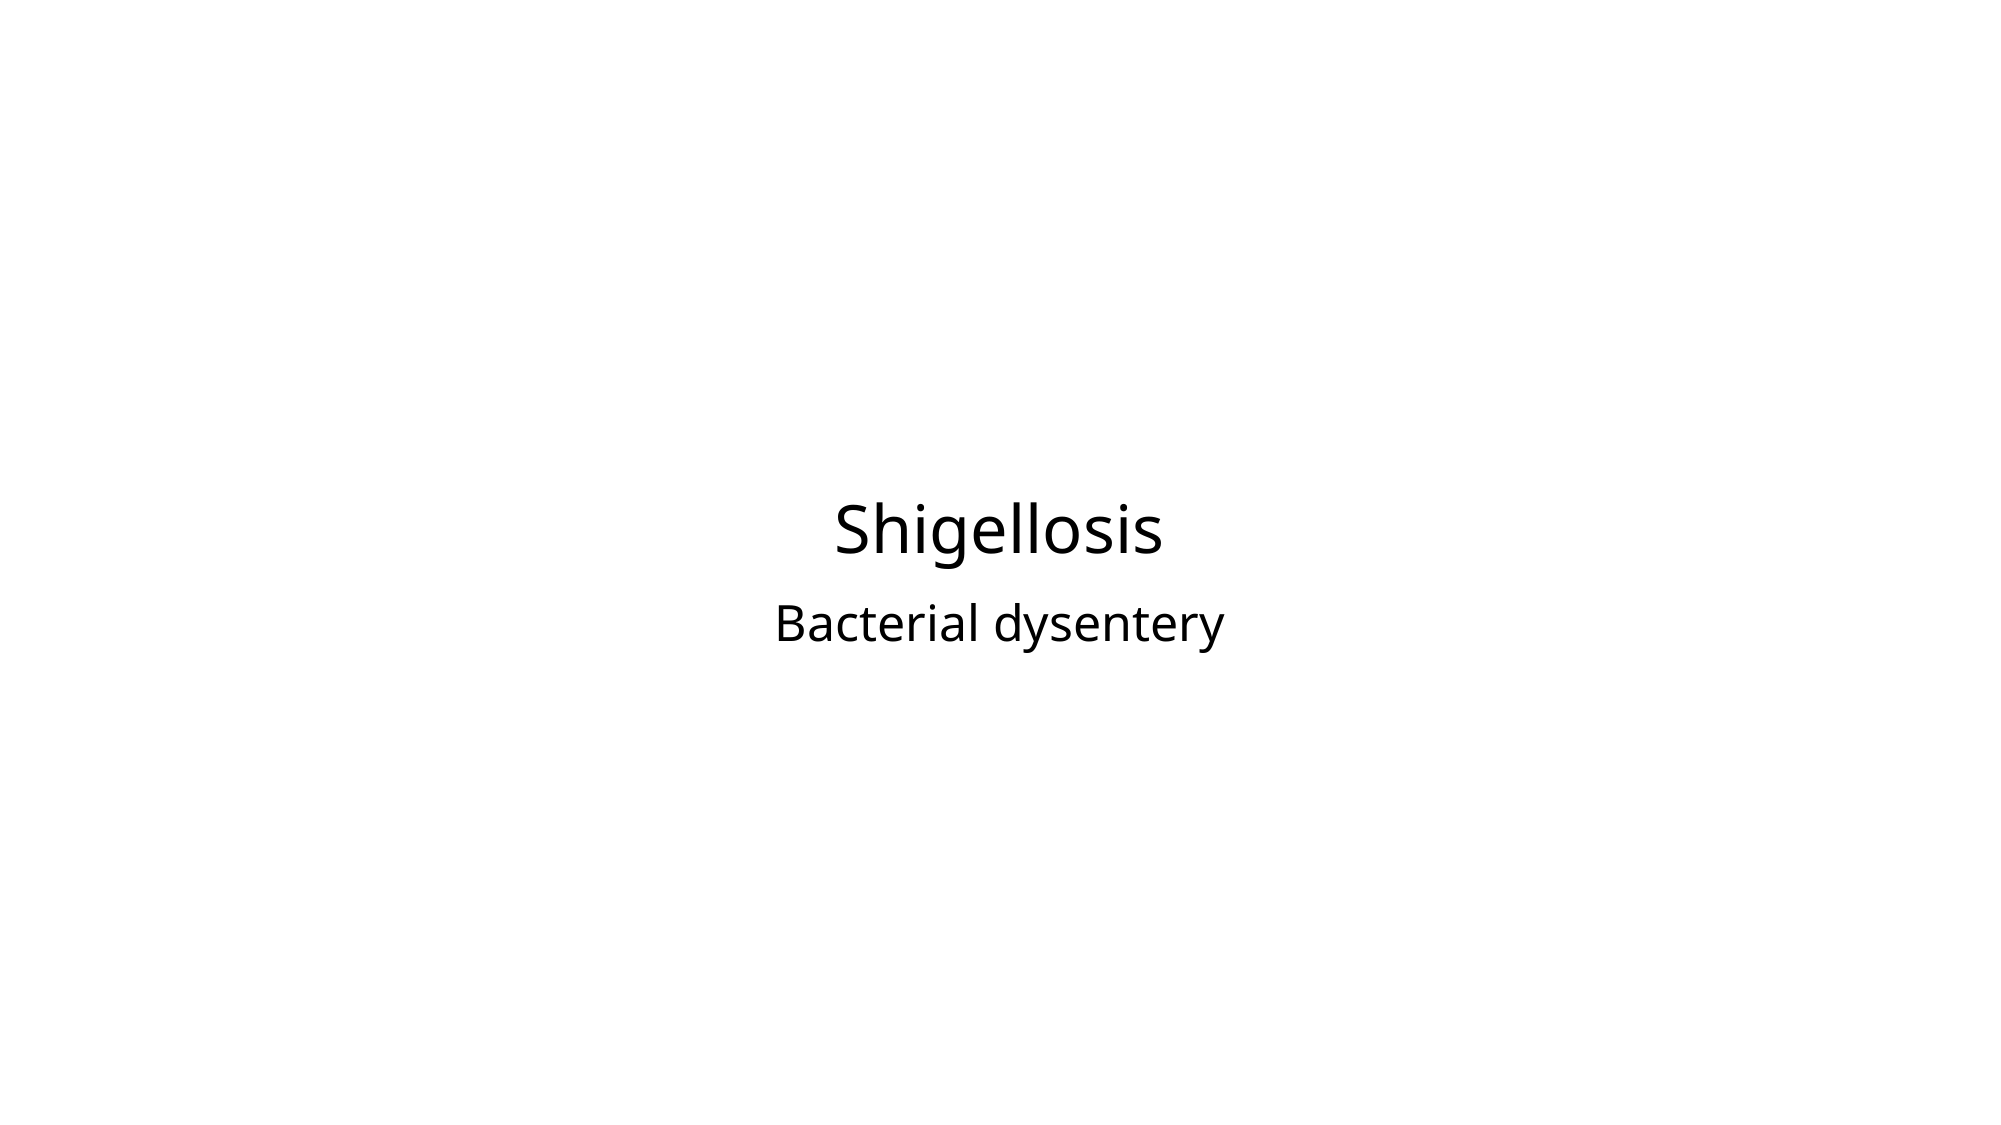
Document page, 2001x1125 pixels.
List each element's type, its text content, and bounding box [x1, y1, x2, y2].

title Shigellosis [249, 184, 1750, 576]
subtitle Bacterial dysentery [249, 590, 1750, 863]
